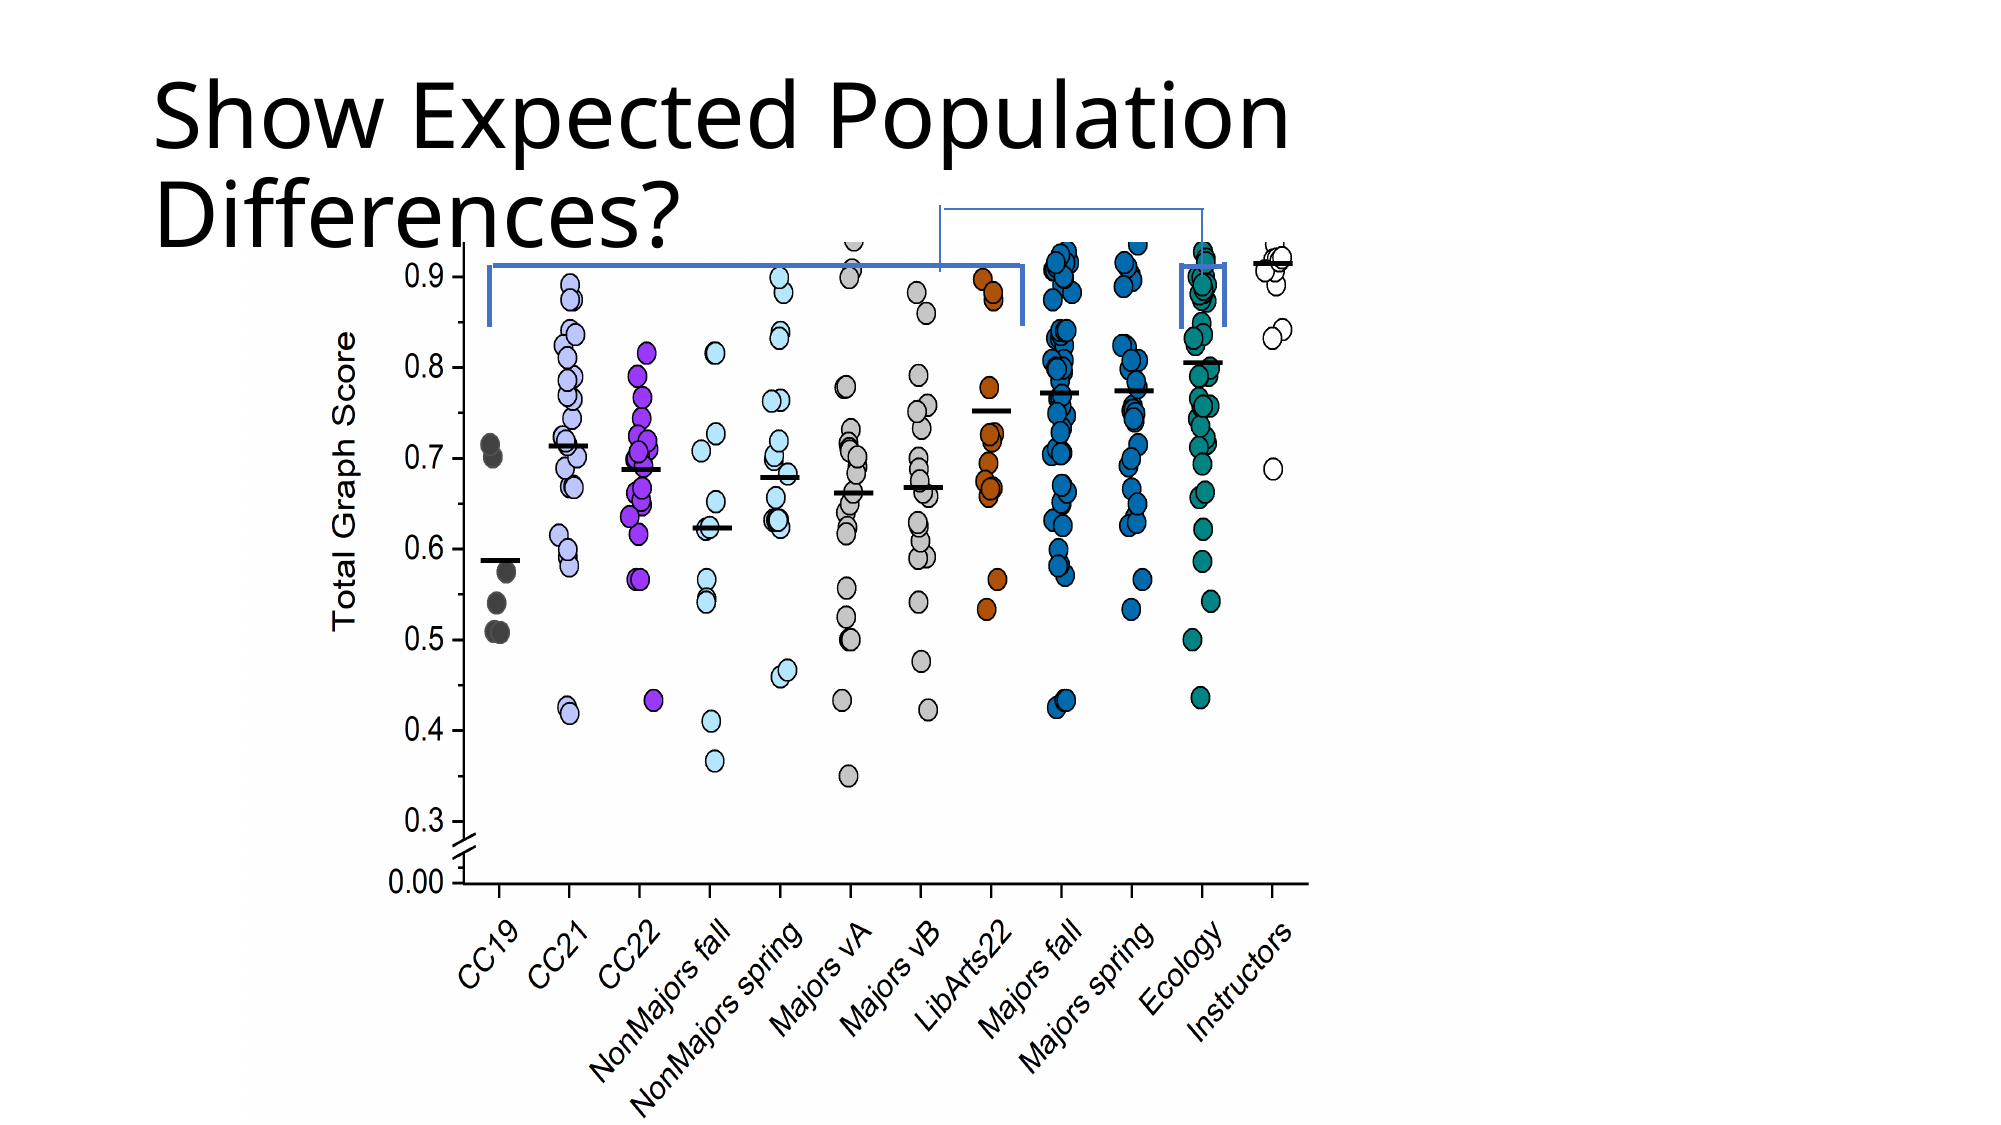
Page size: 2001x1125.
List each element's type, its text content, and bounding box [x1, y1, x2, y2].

picture [242, 242, 1479, 1125]
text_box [1181, 261, 1226, 329]
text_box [940, 204, 1204, 278]
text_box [489, 263, 1023, 328]
title Show Expected Population Differences? [137, 59, 1863, 278]
